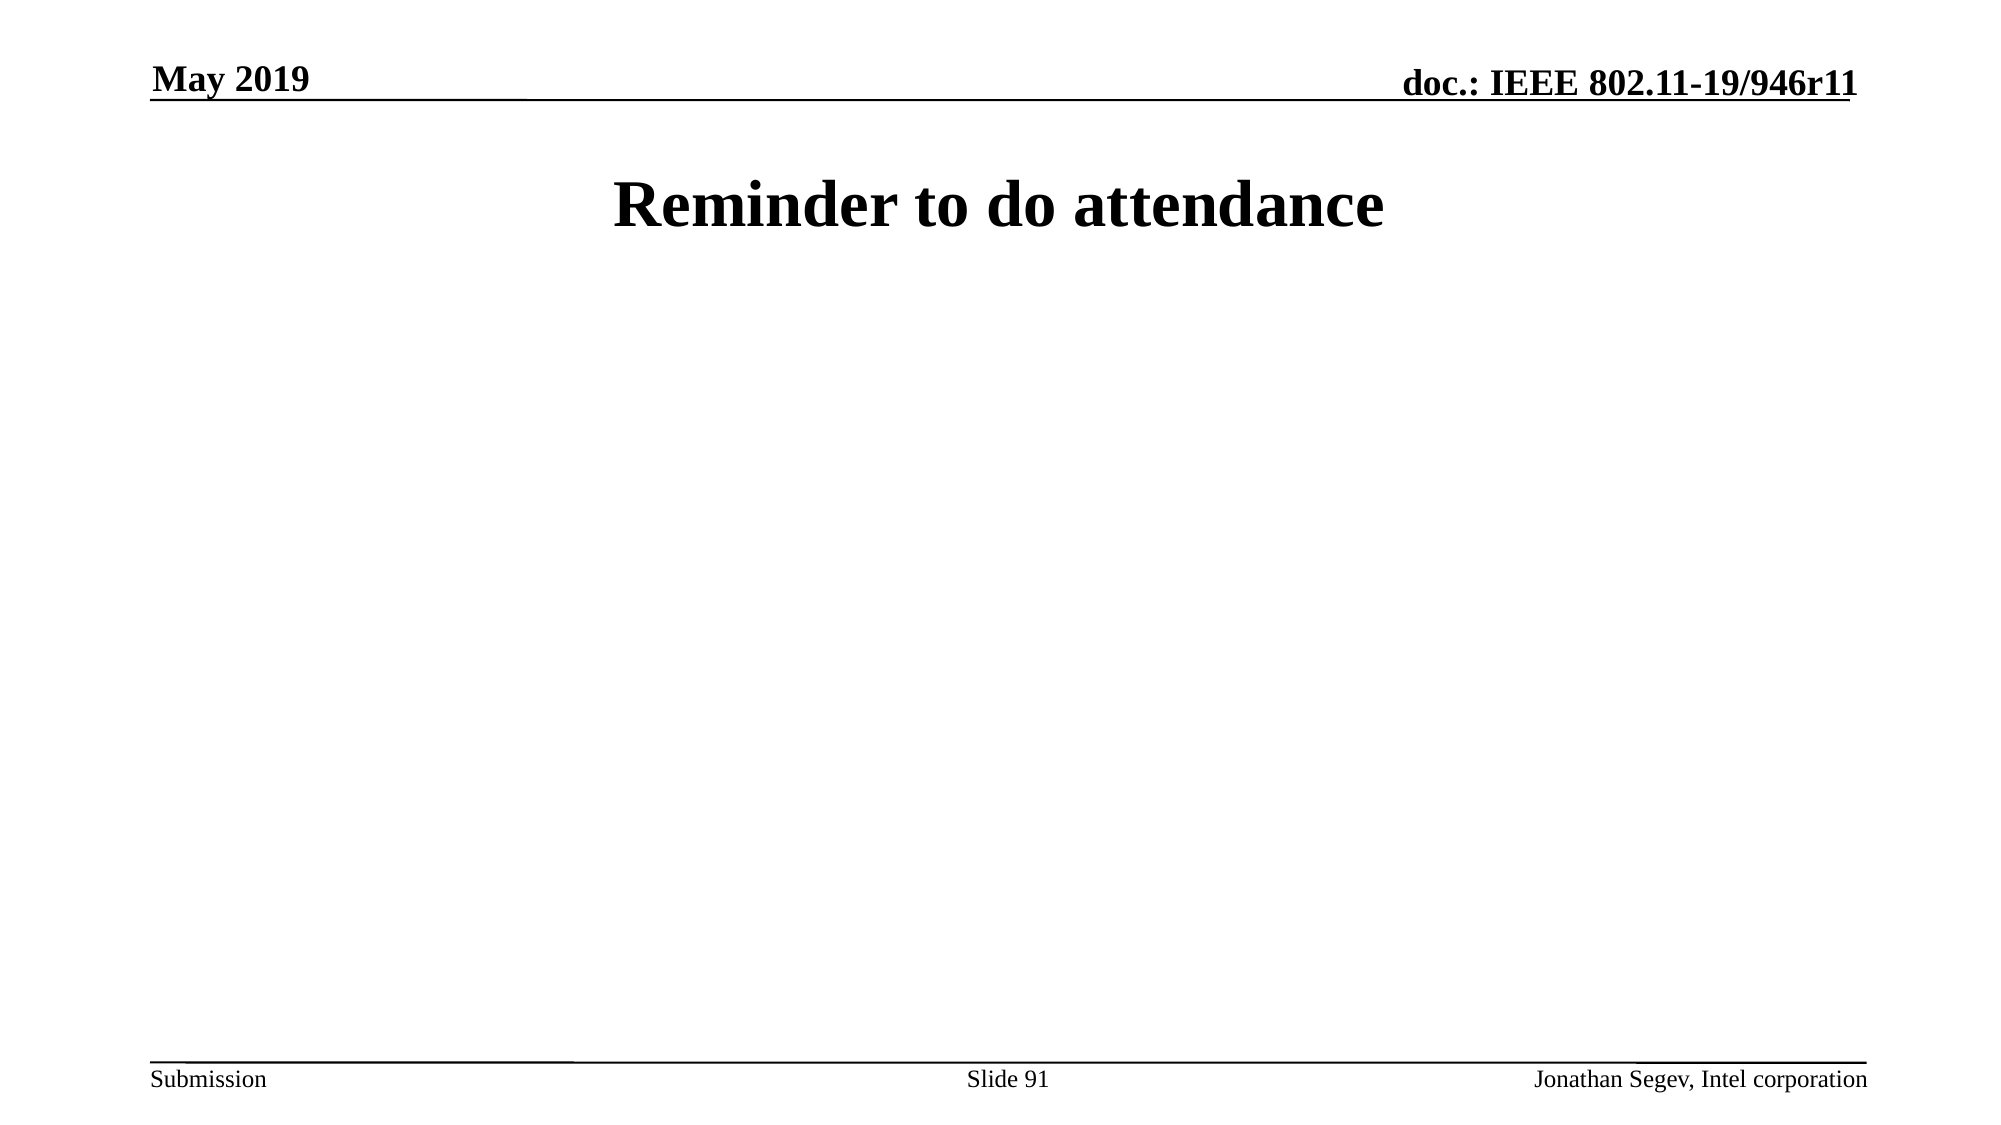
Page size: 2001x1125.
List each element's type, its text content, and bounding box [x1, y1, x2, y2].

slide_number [152, 54, 563, 100]
footer Jonathan Segev, Intel corporation [1171, 1061, 1869, 1093]
title Reminder to do attendance [149, 112, 1850, 288]
slide_number Slide 91 [950, 1061, 1067, 1123]
